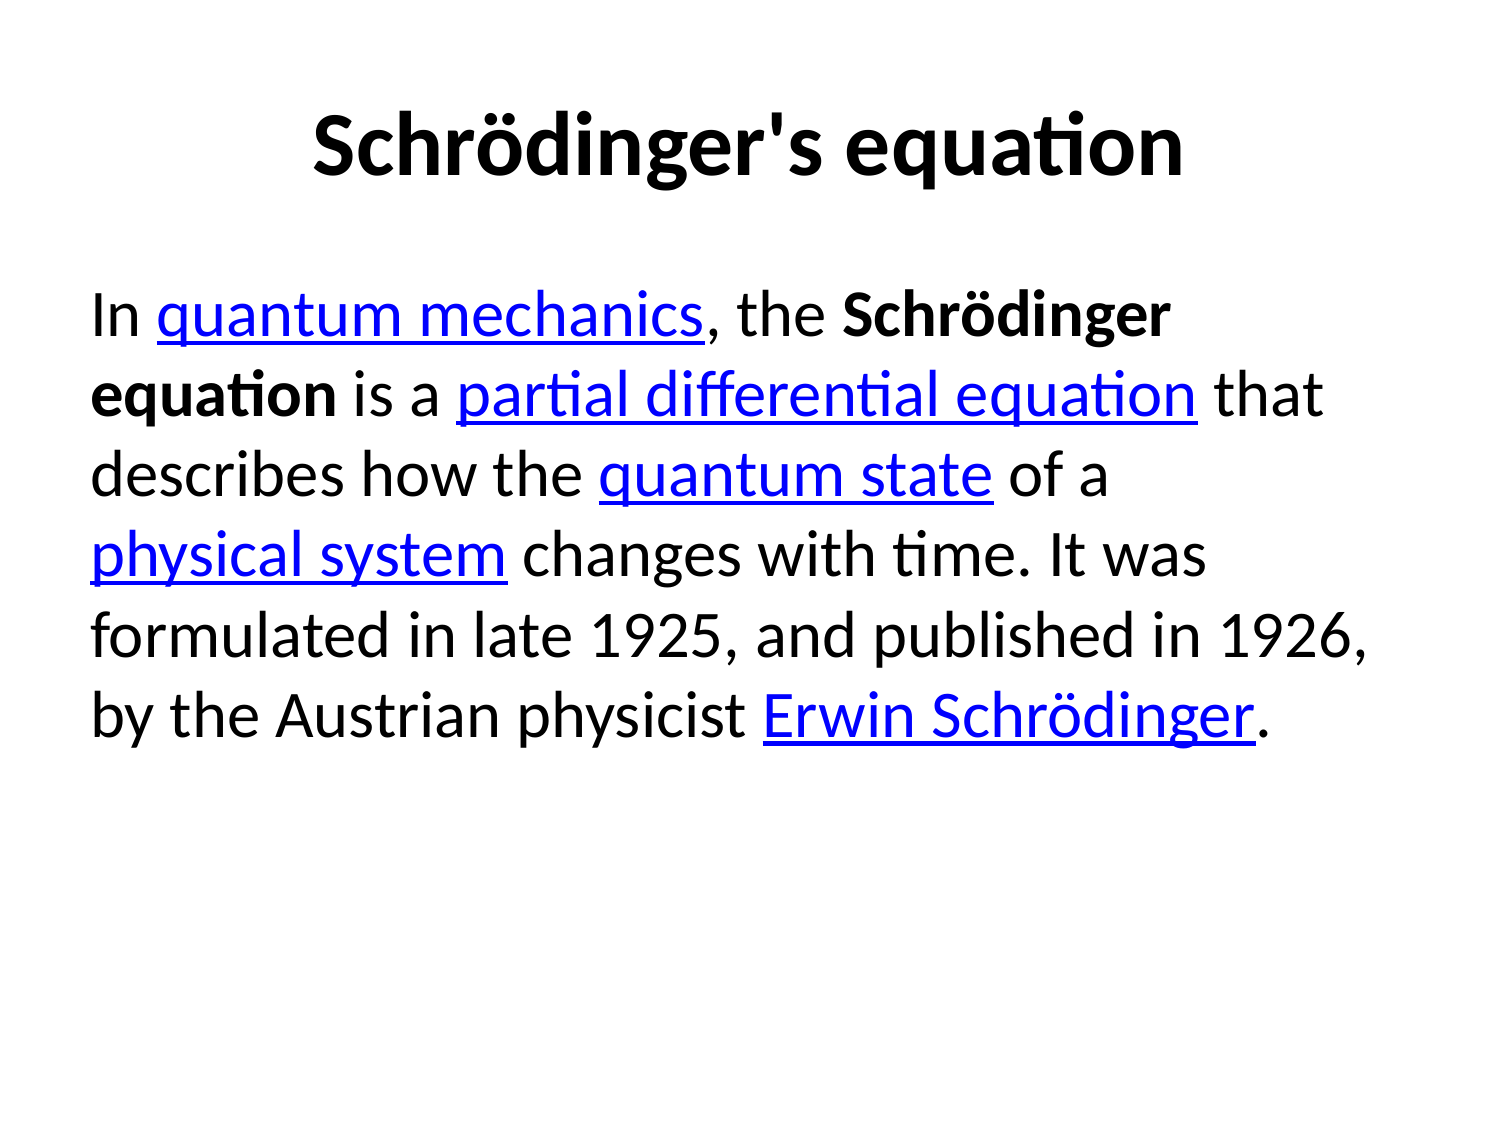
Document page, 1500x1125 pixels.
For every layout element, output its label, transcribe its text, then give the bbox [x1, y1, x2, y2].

title Schrödinger's equation [75, 45, 1425, 233]
list In quantum mechanics, the Schrödinger equation is a partial differential equation that describes how the quantum state of a physical system changes with time. It was formulated in late 1925, and published in 1926, by the Austrian physicist Erwin Schrödinger. [75, 262, 1425, 1005]
